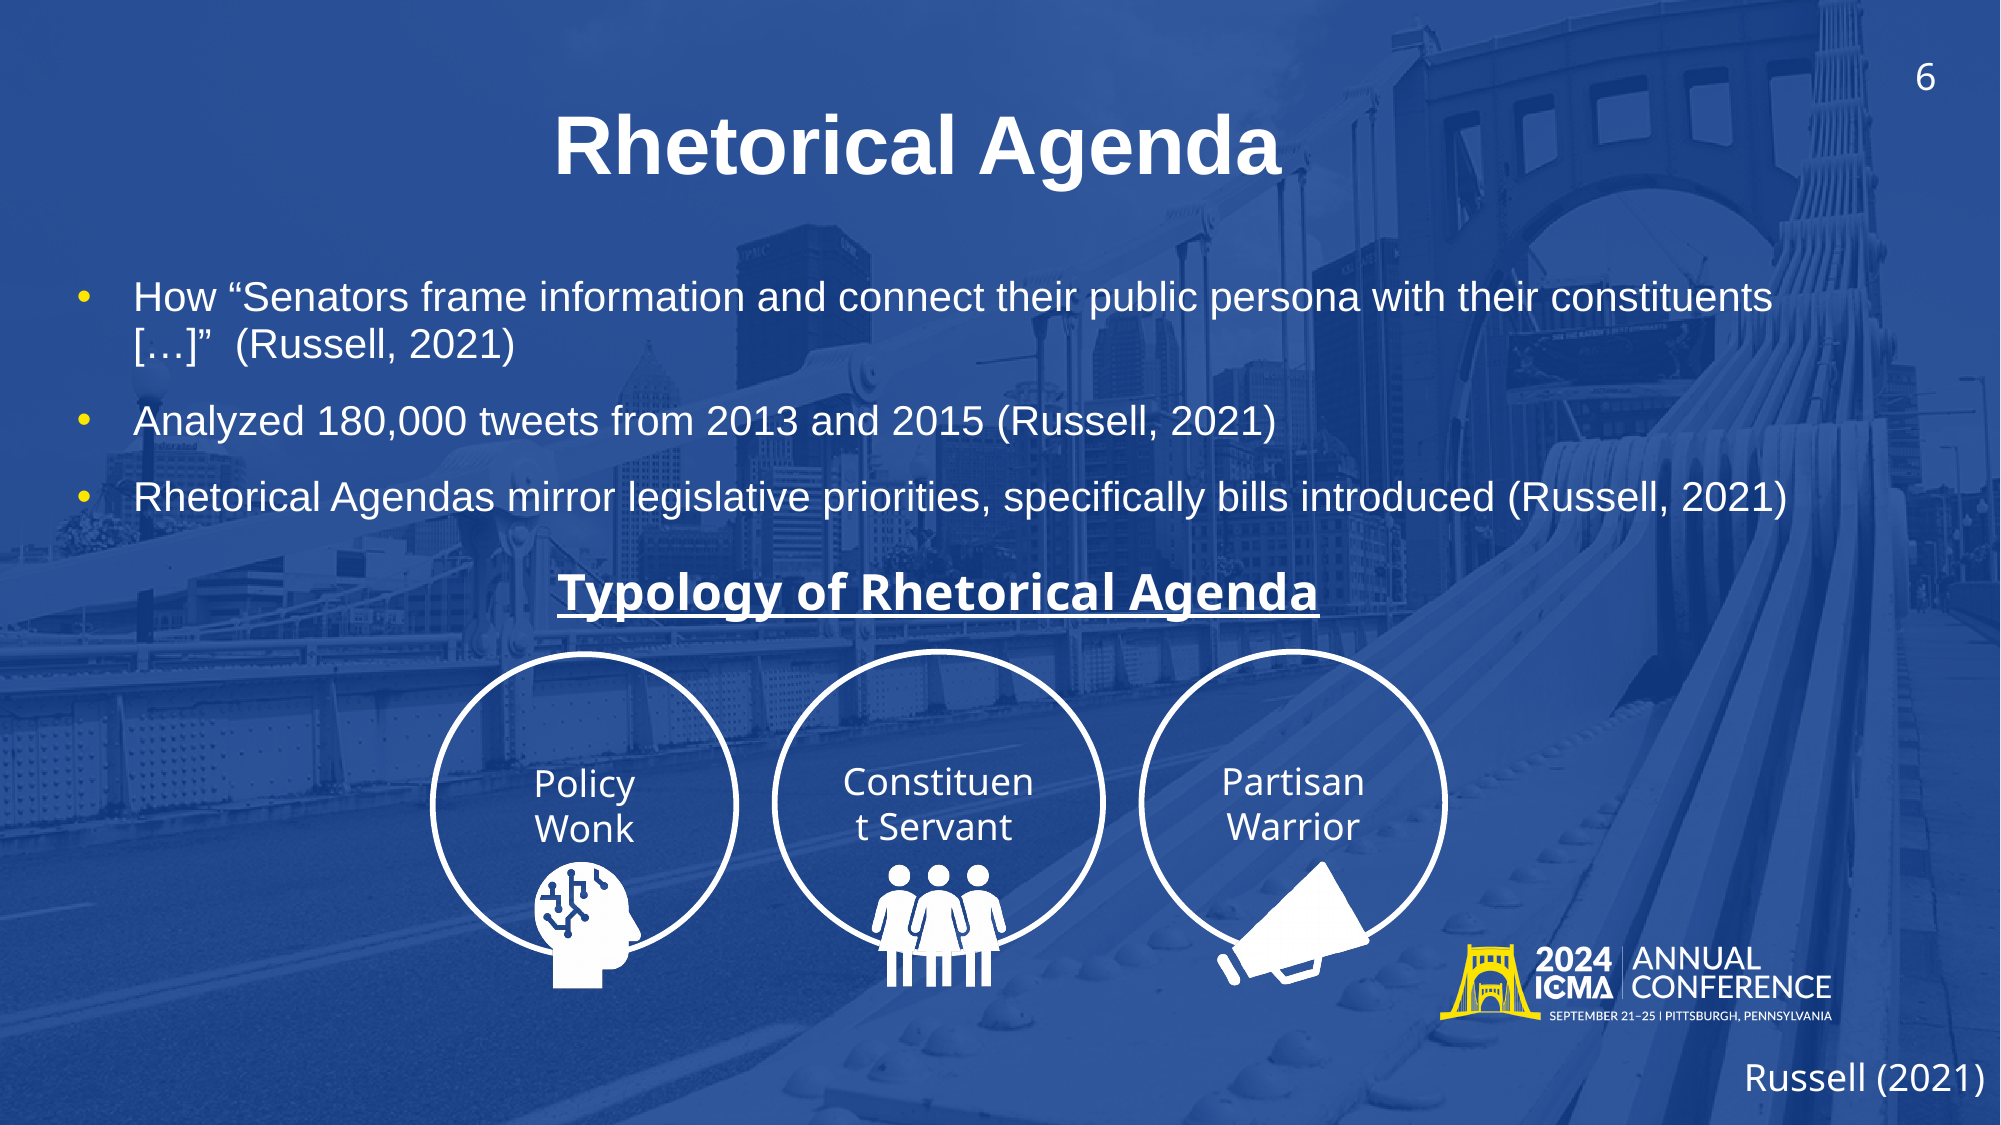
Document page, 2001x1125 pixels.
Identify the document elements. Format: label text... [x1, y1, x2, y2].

text_box 6 [1900, 45, 1952, 106]
text_box Typology of Rhetorical Agenda [487, 553, 1391, 628]
picture [0, 0, 2001, 1125]
list How “Senators frame information and connect their public persona with their constituents […]” (Russell, 2021) Analyzed 180,000 tweets from 2013 and 2015 (Russell, 2021) Rhetorical Agendas mirror legislative priorities, specifically bills introduced (Russell, 2021) [76, 274, 1835, 534]
text_box Russell (2021) [1099, 1046, 2000, 1106]
text_box Partisan Warrior [1138, 648, 1449, 927]
text_box Policy Wonk [429, 651, 740, 941]
title Rhetorical Agenda [247, 103, 1612, 238]
text_box Constituent Servant [771, 648, 1106, 941]
